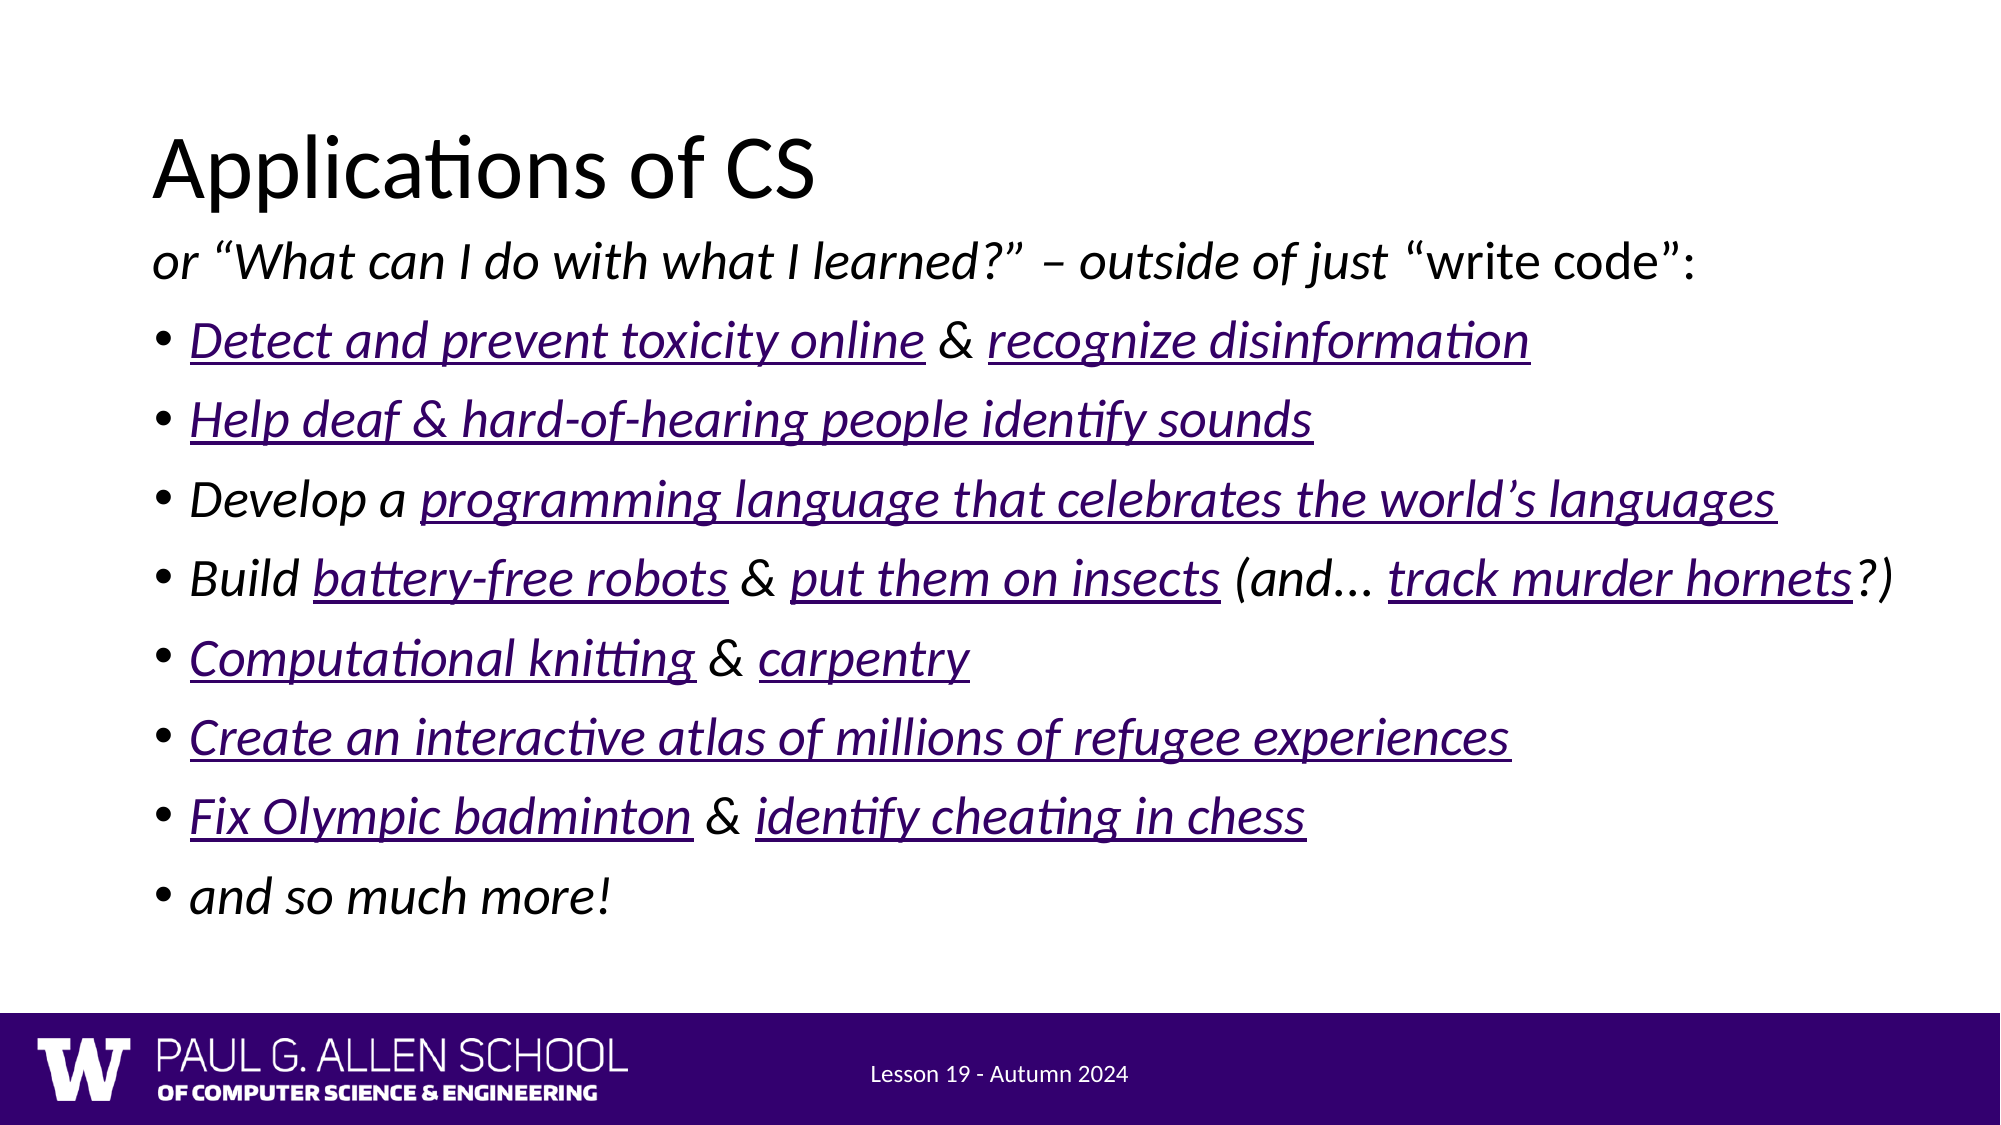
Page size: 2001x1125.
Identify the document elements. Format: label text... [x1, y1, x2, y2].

list or “What can I do with what I learned?” – outside of just “write code”: Detect and prevent toxicity online & recognize disinformation Help deaf & hard-of-hearing people identify sounds Develop a programming language that celebrates the world’s languages Build battery-free robots & put them on insects (and... track murder hornets?) Computational knitting & carpentry Create an interactive atlas of millions of refugee experiences Fix Olympic badminton & identify cheating in chess and so much more! [137, 224, 1977, 992]
title Applications of CS [137, 59, 1863, 224]
picture [0, 1013, 2000, 1125]
footer Lesson 19 - Autumn 2024 [662, 1042, 1338, 1103]
